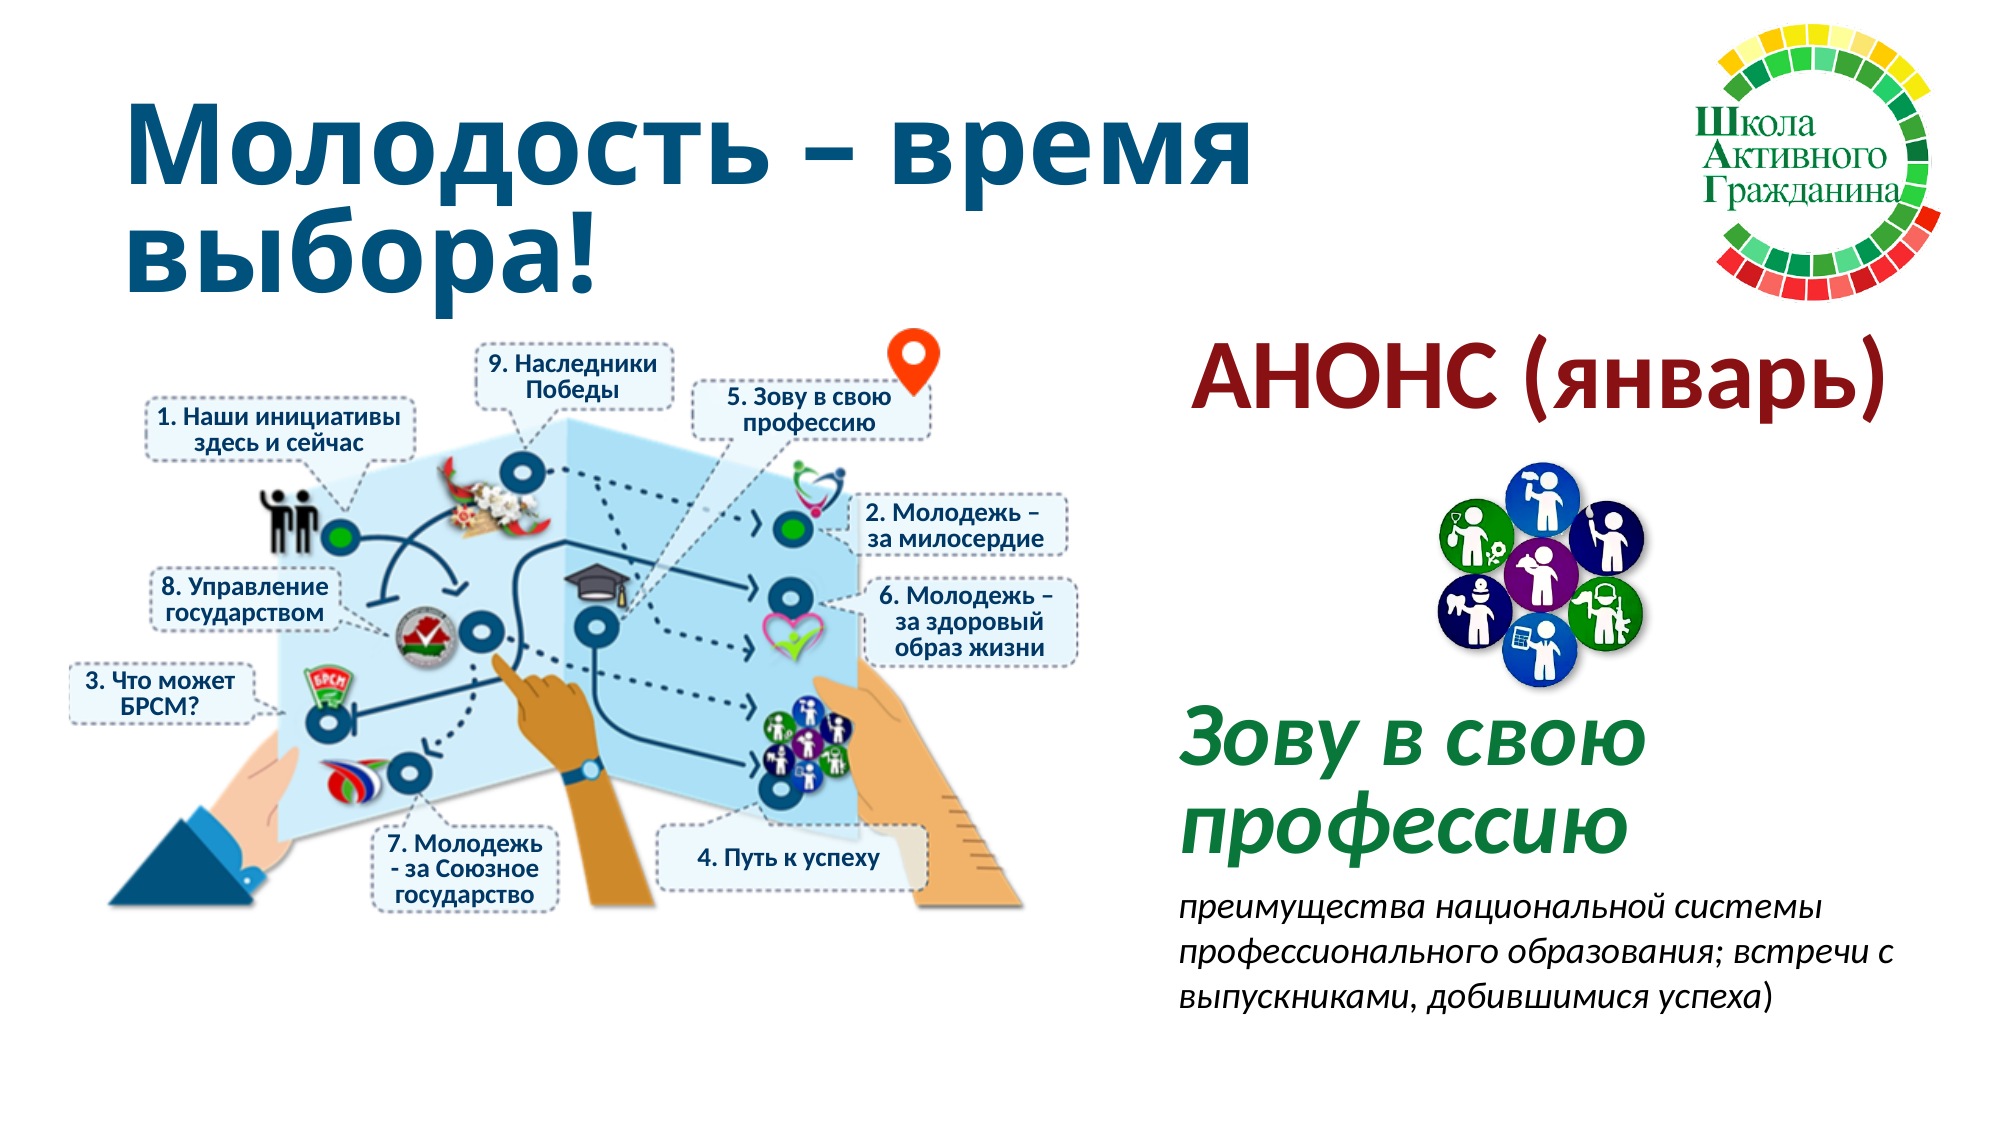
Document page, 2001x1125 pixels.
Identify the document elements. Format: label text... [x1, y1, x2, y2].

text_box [68, 327, 1083, 923]
text_box АНОНС (январь) [1122, 257, 1960, 494]
text_box Зову в свою профессию [1163, 674, 2000, 892]
picture [1693, 21, 1944, 257]
text_box преимущества национальной системы профессионального образования; встречи с выпускниками, добившимися успеха) [1163, 892, 1979, 933]
picture [1423, 457, 1658, 692]
